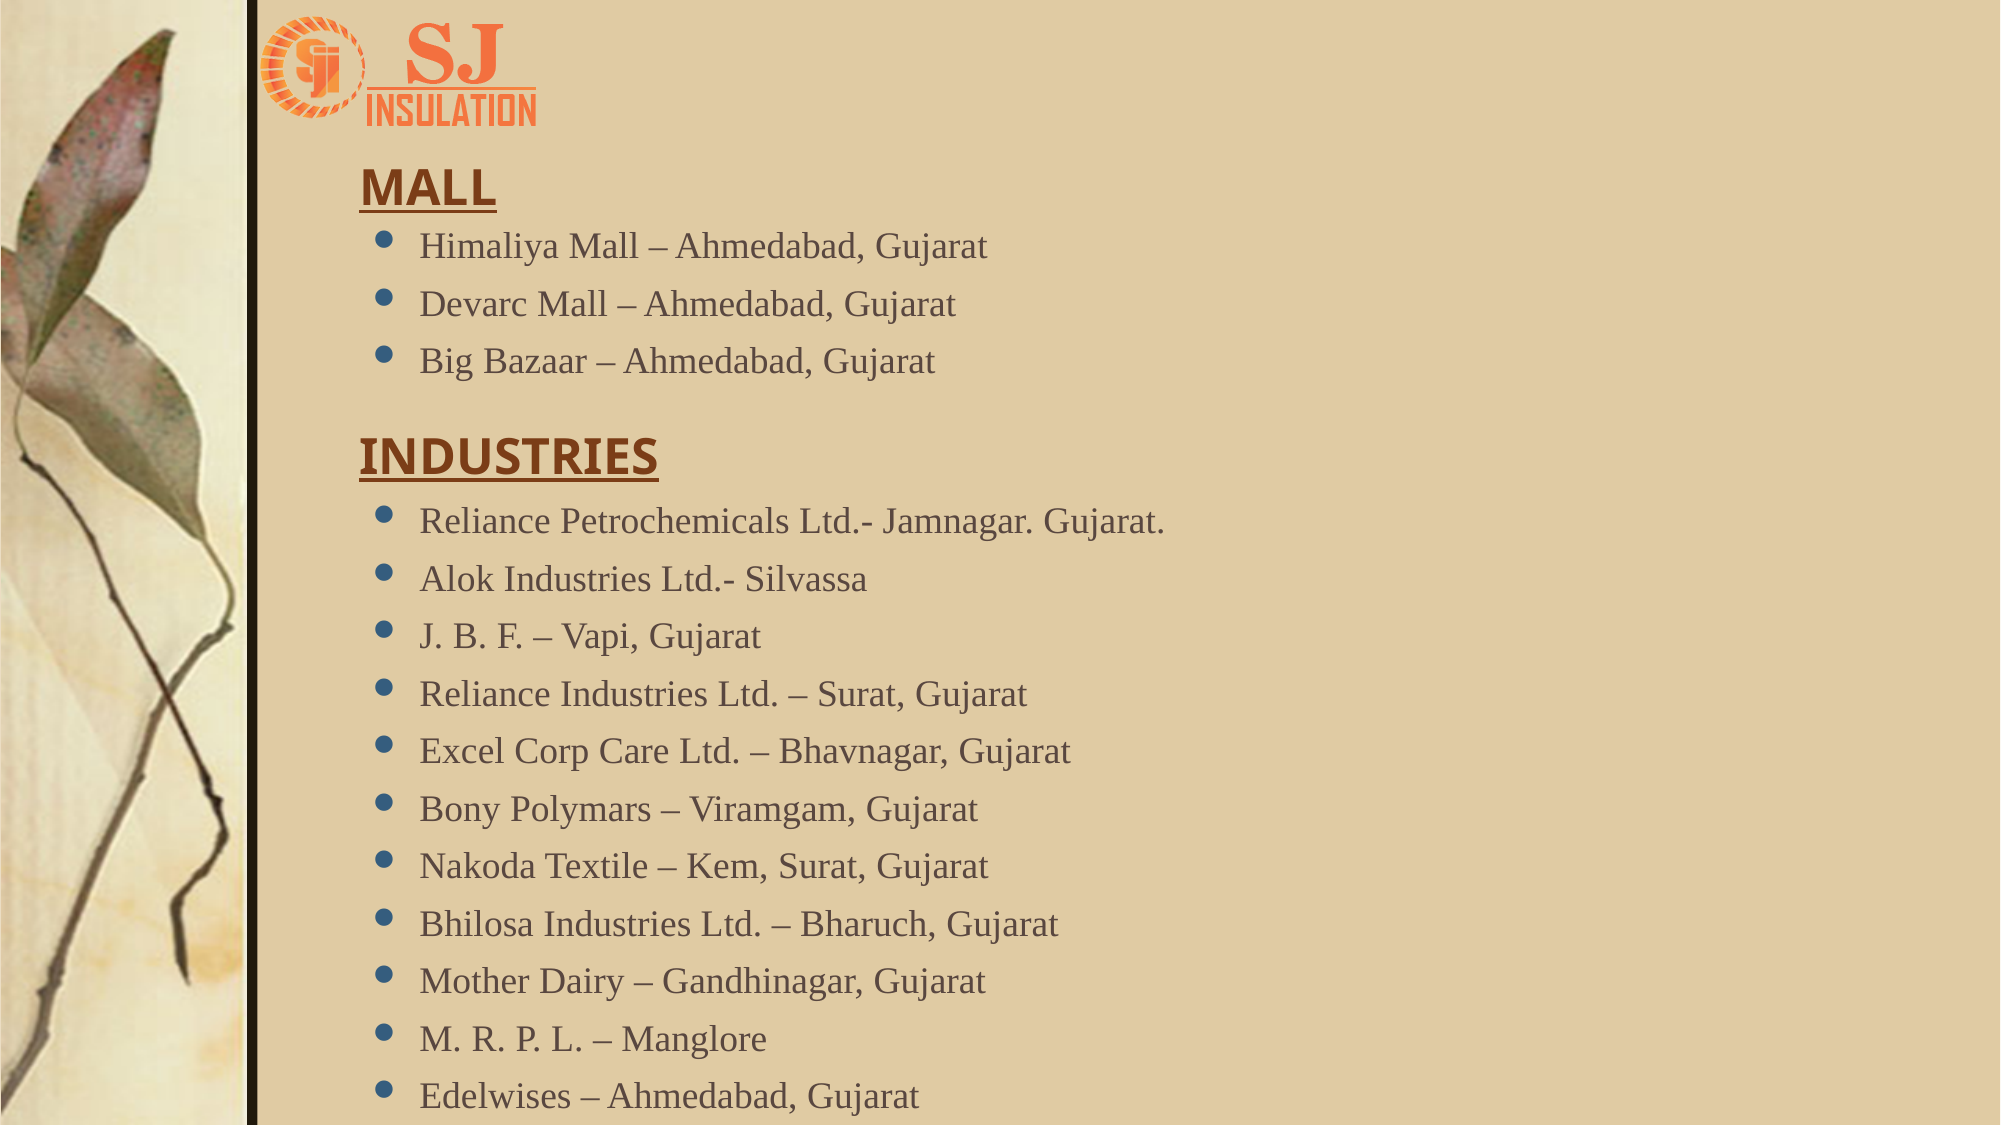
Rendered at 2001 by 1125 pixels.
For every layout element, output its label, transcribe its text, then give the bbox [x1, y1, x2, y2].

list Reliance Petrochemicals Ltd.- Jamnagar. Gujarat. Alok Industries Ltd.- Silvassa J. B. F. – Vapi, Gujarat Reliance Industries Ltd. – Surat, Gujarat Excel Corp Care Ltd. – Bhavnagar, Gujarat Bony Polymars – Viramgam, Gujarat Nakoda Textile – Kem, Surat, Gujarat Bhilosa Industries Ltd. – Bharuch, Gujarat Mother Dairy – Gandhinagar, Gujarat M. R. P. L. – Manglore Edelwises – Ahmedabad, Gujarat [344, 488, 1728, 1102]
text_box INDUSTRIES [344, 396, 1985, 513]
picture [1, 0, 247, 1125]
list Himaliya Mall – Ahmedabad, Gujarat Devarc Mall – Ahmedabad, Gujarat Big Bazaar – Ahmedabad, Gujarat [344, 213, 1820, 396]
picture [257, 13, 556, 129]
title MALL [344, 128, 1985, 244]
